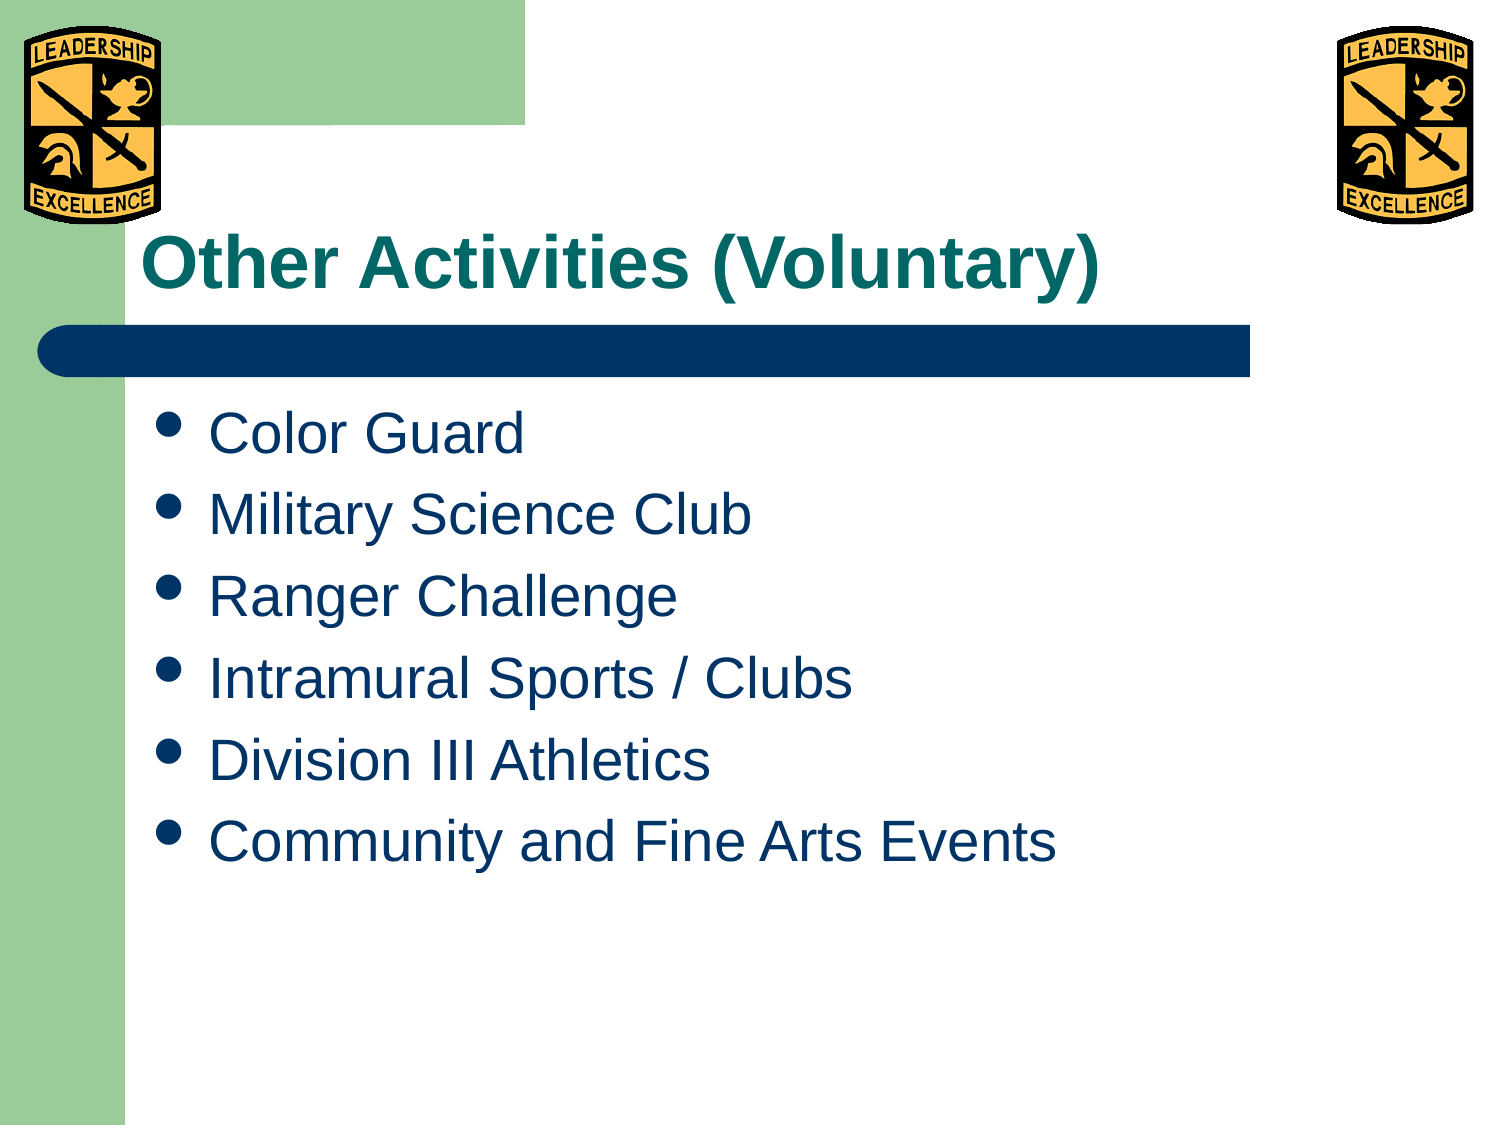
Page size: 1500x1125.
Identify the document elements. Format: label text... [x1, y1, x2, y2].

title Other Activities (Voluntary) [124, 124, 1426, 313]
picture [1337, 24, 1474, 225]
picture [24, 24, 161, 225]
list Color Guard Military Science Club Ranger Challenge Intramural Sports / Clubs Division III Athletics Community and Fine Arts Events [137, 387, 1400, 999]
